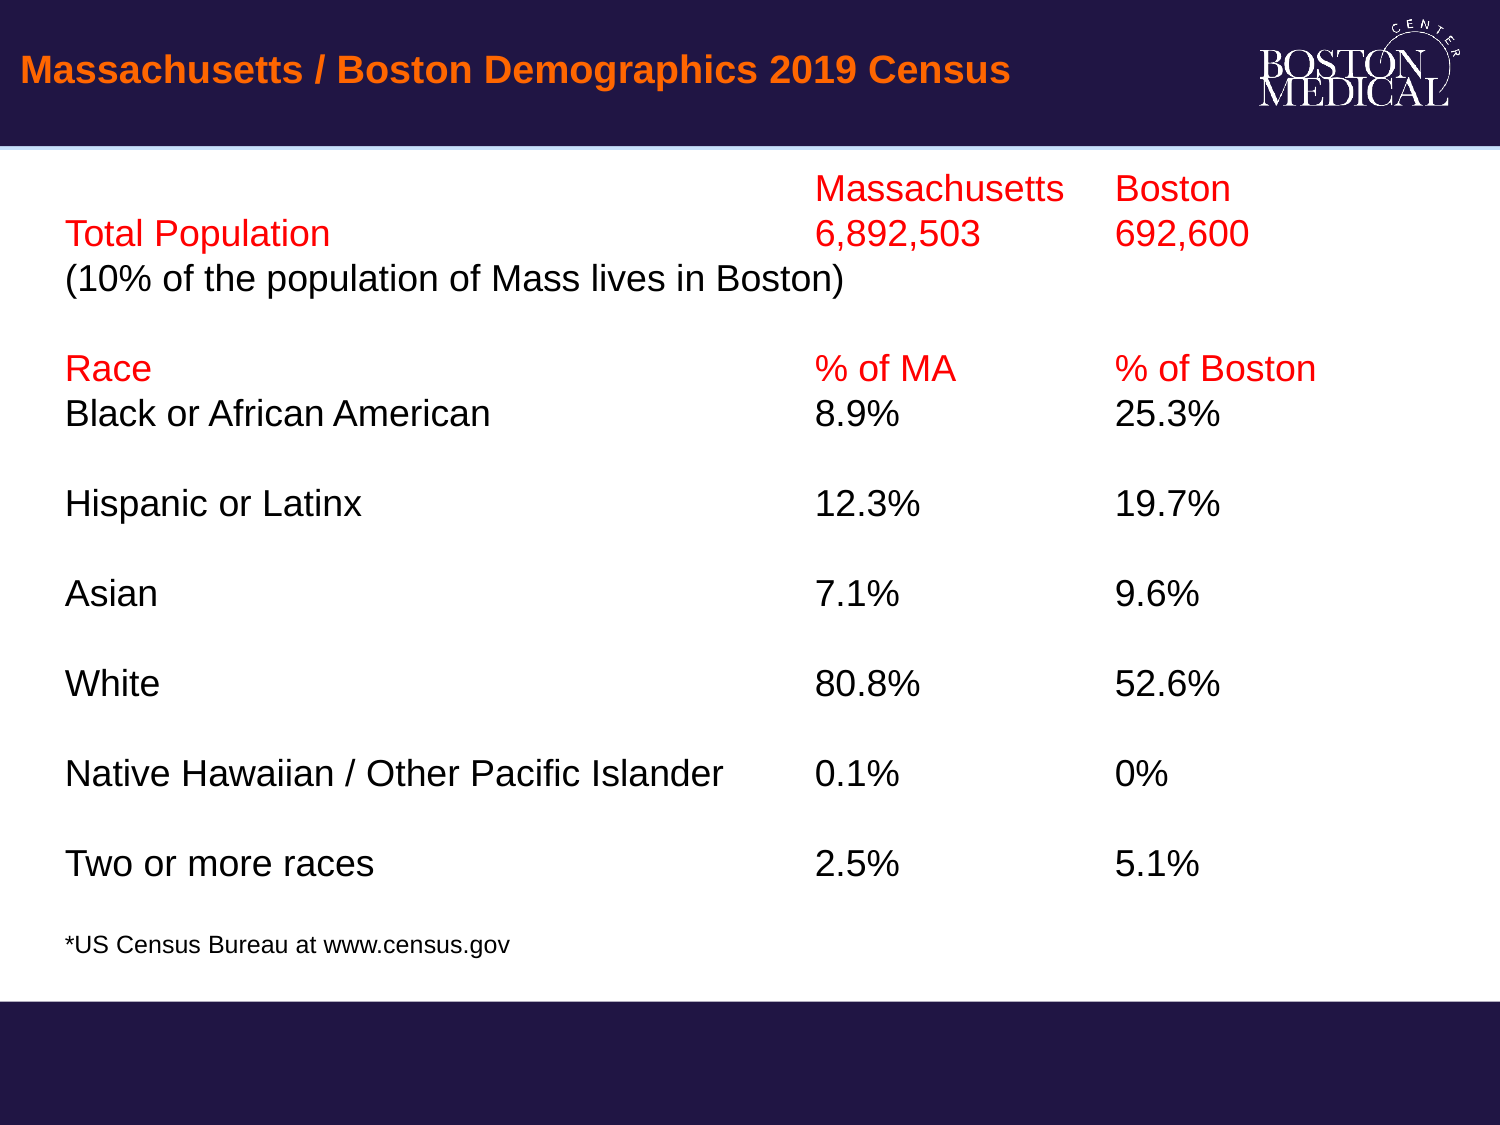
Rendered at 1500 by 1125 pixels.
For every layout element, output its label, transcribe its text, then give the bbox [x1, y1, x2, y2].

title Massachusetts / Boston Demographics 2019 Census [20, 43, 1254, 93]
text_box [0, 0, 1500, 148]
text_box [0, 999, 1500, 1125]
picture [1259, 19, 1460, 106]
text_box Massachusetts Boston Total Population 6,892,503 692,600 (10% of the population of Mass lives in Boston) Race % of MA % of Boston Black or African American 8.9% 25.3% Hispanic or Latinx 12.3% 19.7% Asian 7.1% 9.6% White 80.8% 52.6% Native Hawaiian / Other Pacific Islander 0.1% 0% Two or more races 2.5% 5.1% *US Census Bureau at www.census.gov [50, 156, 1460, 966]
